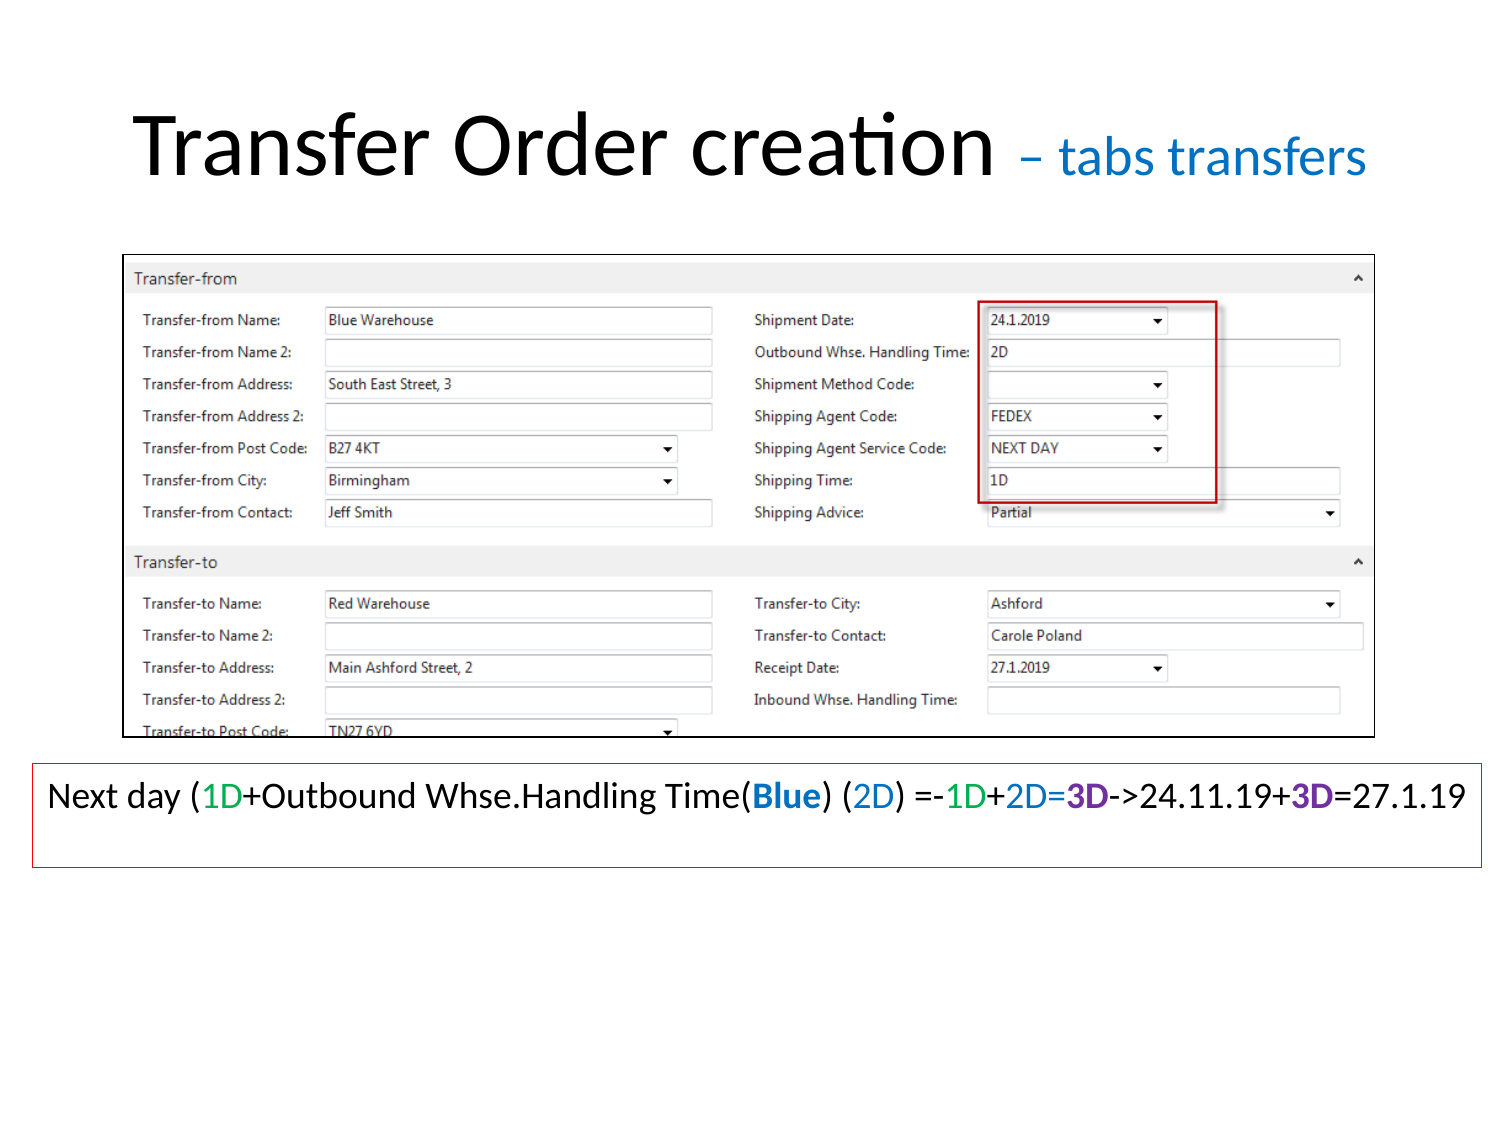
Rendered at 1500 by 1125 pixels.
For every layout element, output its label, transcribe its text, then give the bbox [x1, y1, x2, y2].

text_box Next day (1D+Outbound Whse.Handling Time(Blue) (2D) =-1D+2D=3D->24.11.19+3D=27.1.19 [32, 763, 1482, 868]
title Transfer Order creation – tabs transfers [75, 45, 1425, 233]
picture [123, 255, 1374, 737]
